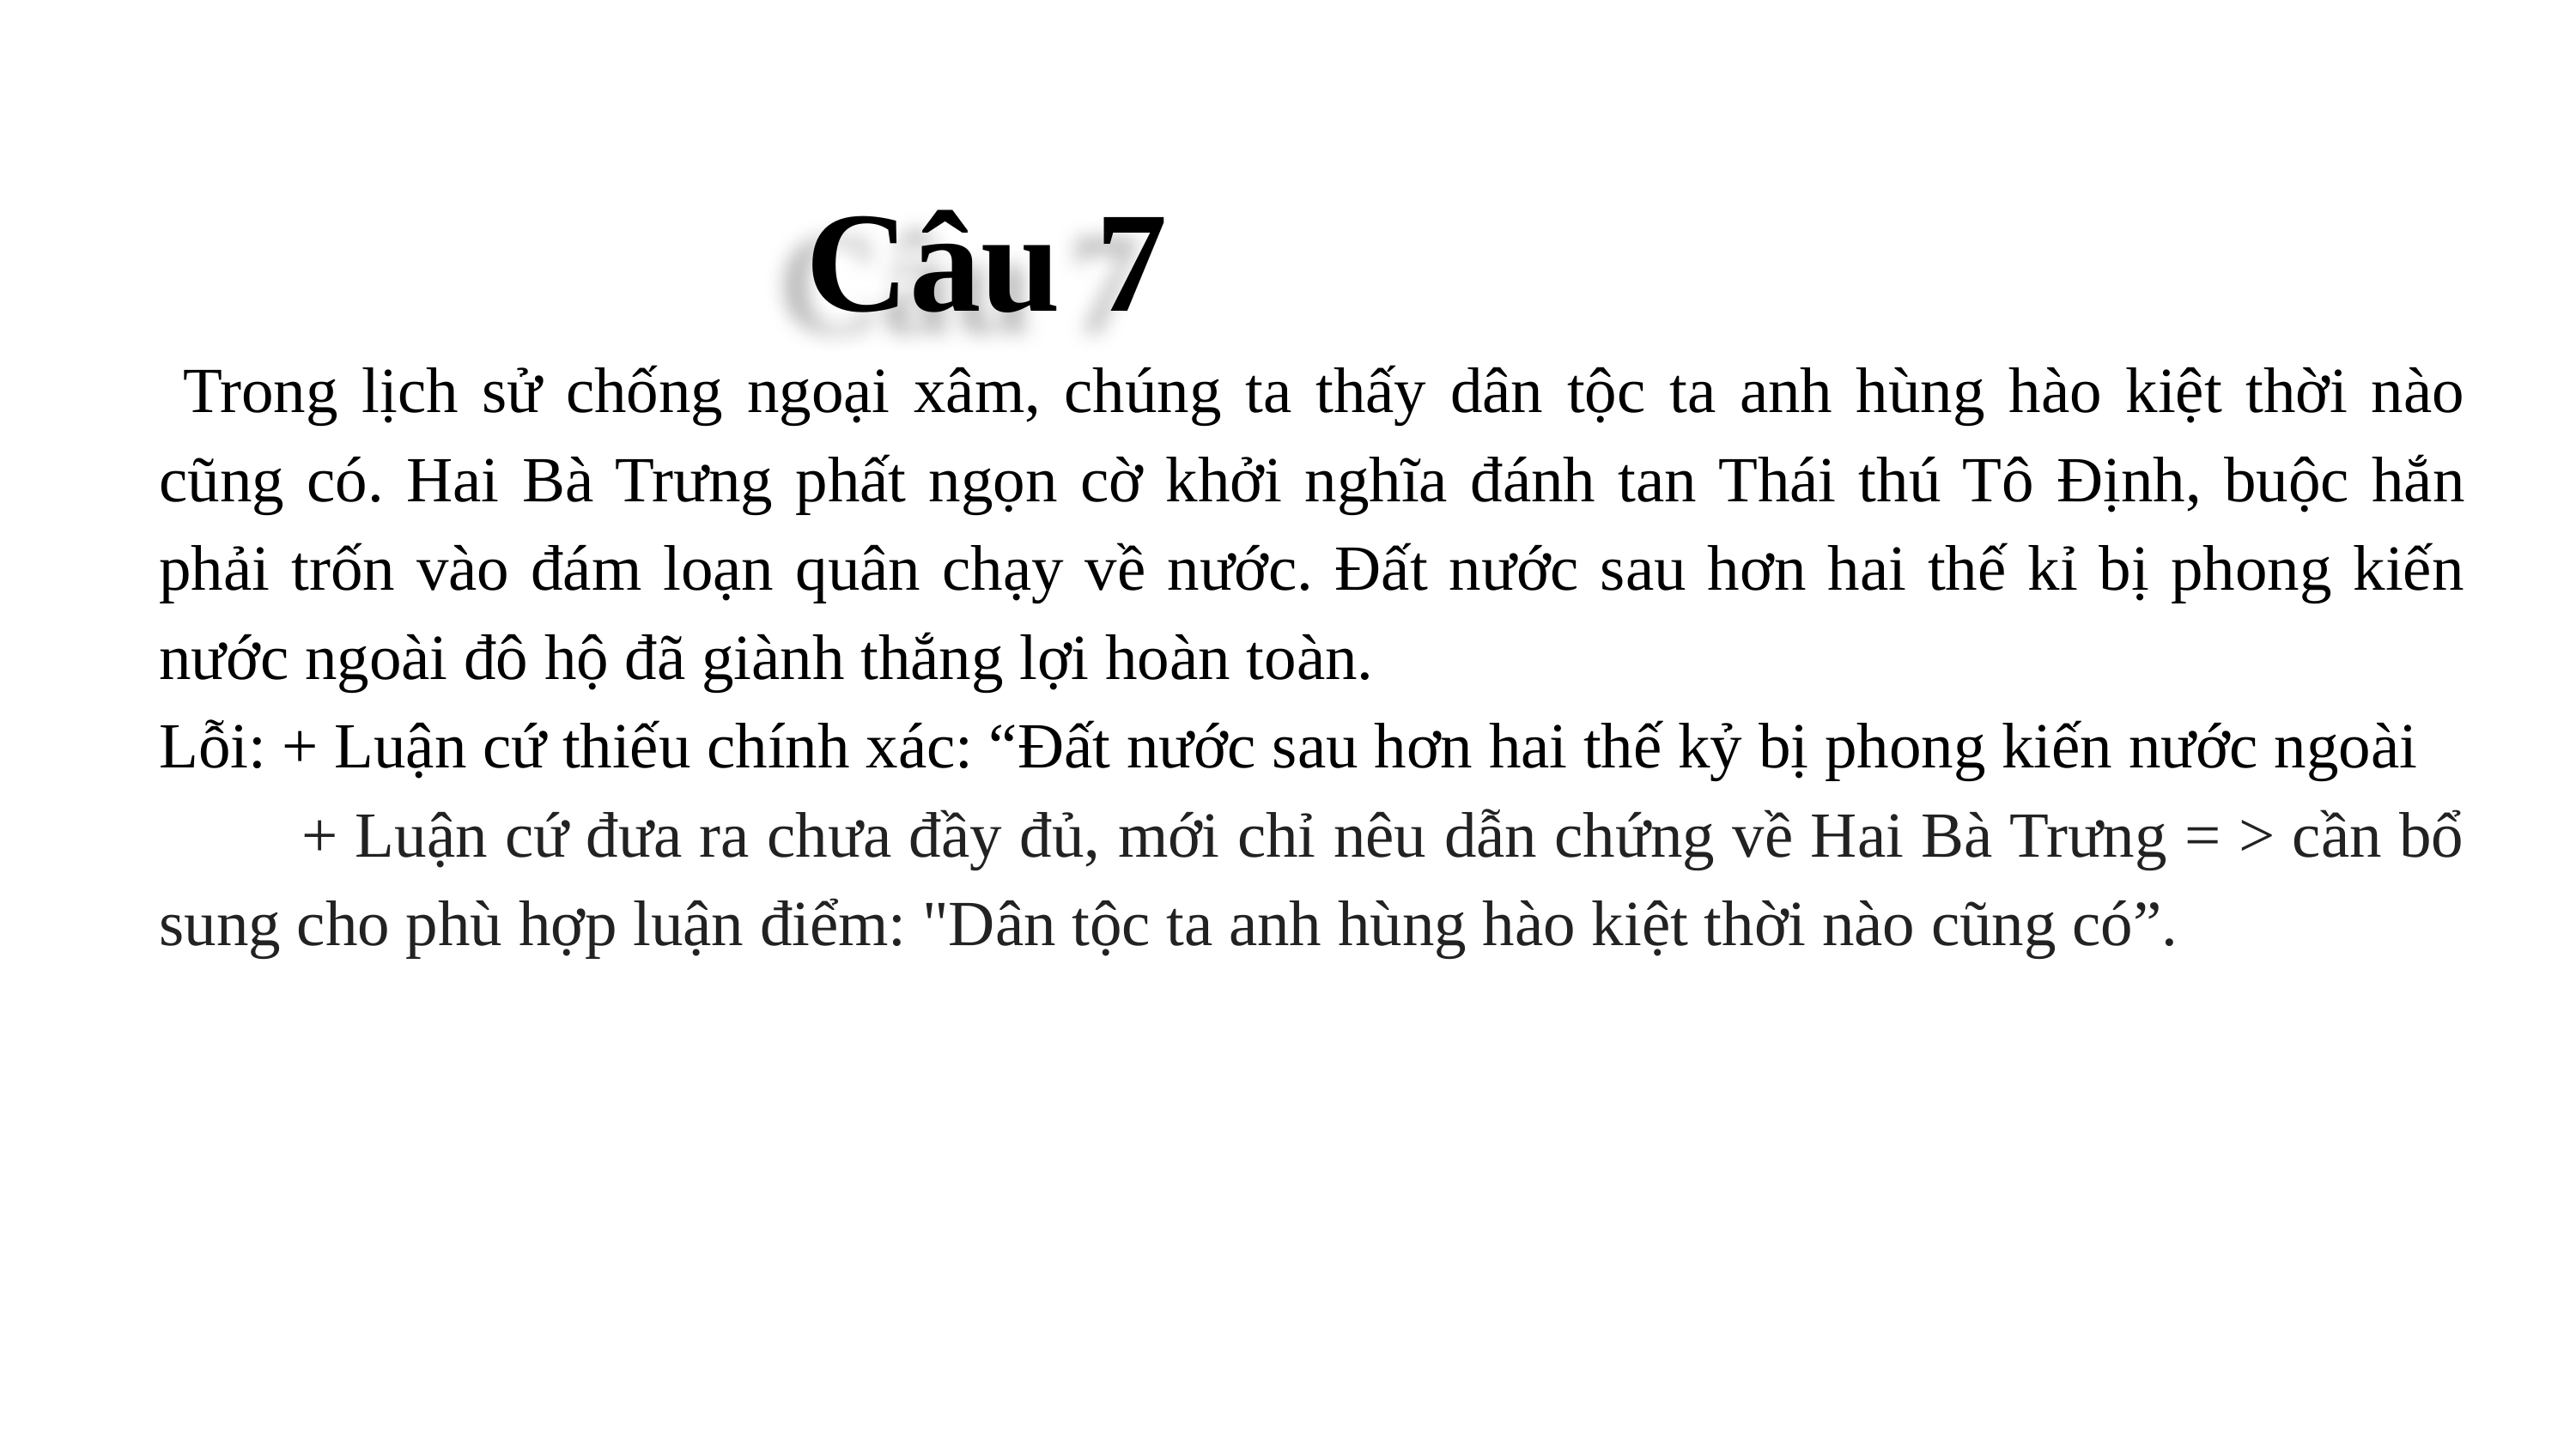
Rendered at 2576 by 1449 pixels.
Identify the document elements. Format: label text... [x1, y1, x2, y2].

text_box Trong lịch sử chống ngoại xâm, chúng ta thấy dân tộc ta anh hùng hào kiệt thời nào cũng có. Hai Bà Trưng phất ngọn cờ khởi nghĩa đánh tan Thái thú Tô Định, buộc hắn phải trốn vào đám loạn quân chạy về nước. Đất nước sau hơn hai thế kỉ bị phong kiến nước ngoài đô hộ đã giành thắng lợi hoàn toàn. Lỗi: + Luận cứ thiếu chính xác: “Đất nước sau hơn hai thế kỷ bị phong kiến nước ngoài + Luận cứ đưa ra chưa đầy đủ, mới chỉ nêu dẫn chứng về Hai Bà Trưng = > cần bổ sung cho phù hợp luận điểm: "Dân tộc ta anh hùng hào kiệt thời nào cũng có”. [146, 330, 2480, 965]
text_box Câu 7 [370, 139, 1605, 330]
